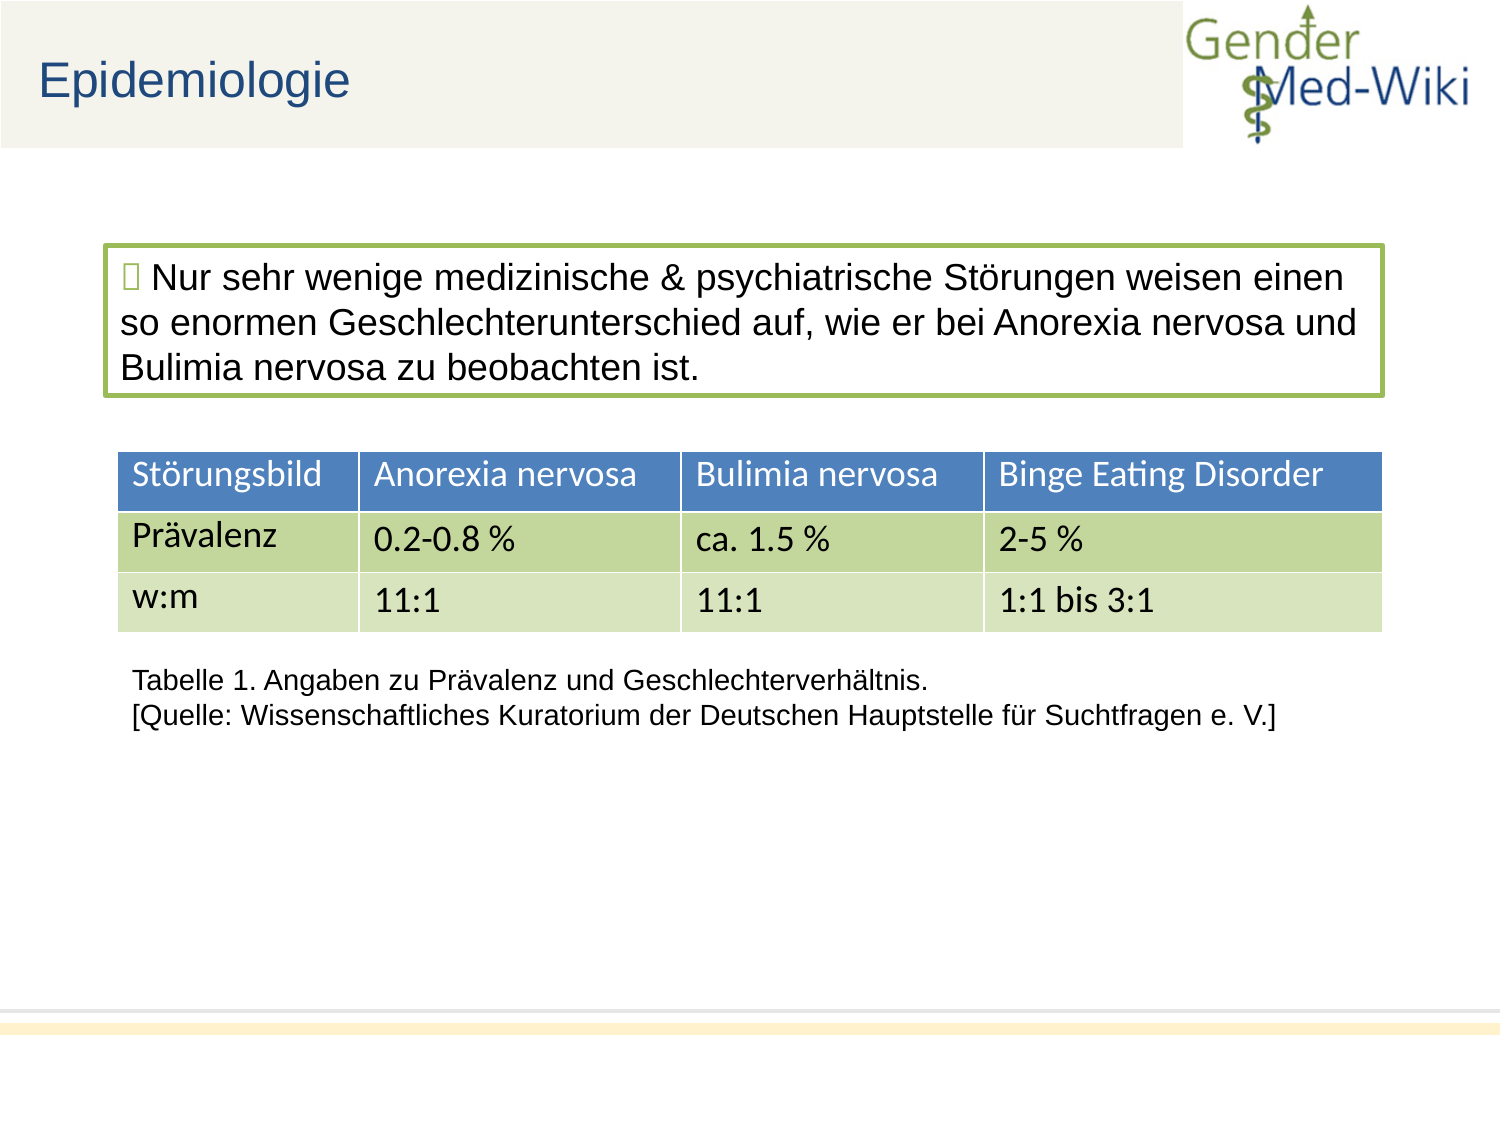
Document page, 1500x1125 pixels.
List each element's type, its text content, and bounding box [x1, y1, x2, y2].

text_box Epidemiologie [23, 39, 1114, 115]
text_box  Nur sehr wenige medizinische & psychiatrische Störungen weisen einen so enormen Geschlechterunterschied auf, wie er bei Anorexia nervosa und Bulimia nervosa zu beobachten ist. [105, 245, 1383, 396]
table_header Binge Eating Disorder [985, 452, 1382, 511]
table_header Störungsbild [118, 452, 358, 511]
text_box Tabelle 1. Angaben zu Prävalenz und Geschlechterverhältnis. [Quelle: Wissenschaftliches Kuratorium der Deutschen Hauptstelle für Suchtfragen e. V.] [117, 653, 1383, 739]
table_header Bulimia nervosa [682, 452, 983, 511]
table_header Anorexia nervosa [360, 452, 680, 511]
table_cell 0.2-0.8 % [360, 513, 680, 572]
table_cell Prävalenz [118, 513, 358, 572]
table_cell 1:1 bis 3:1 [985, 573, 1382, 632]
table_cell w:m [118, 573, 358, 632]
table_cell 11:1 [682, 573, 983, 632]
table_cell 2-5 % [985, 513, 1382, 572]
picture [1183, 0, 1471, 149]
text_box [0, 1023, 1500, 1035]
table_cell 11:1 [360, 573, 680, 632]
table_cell ca. 1.5 % [682, 513, 983, 572]
